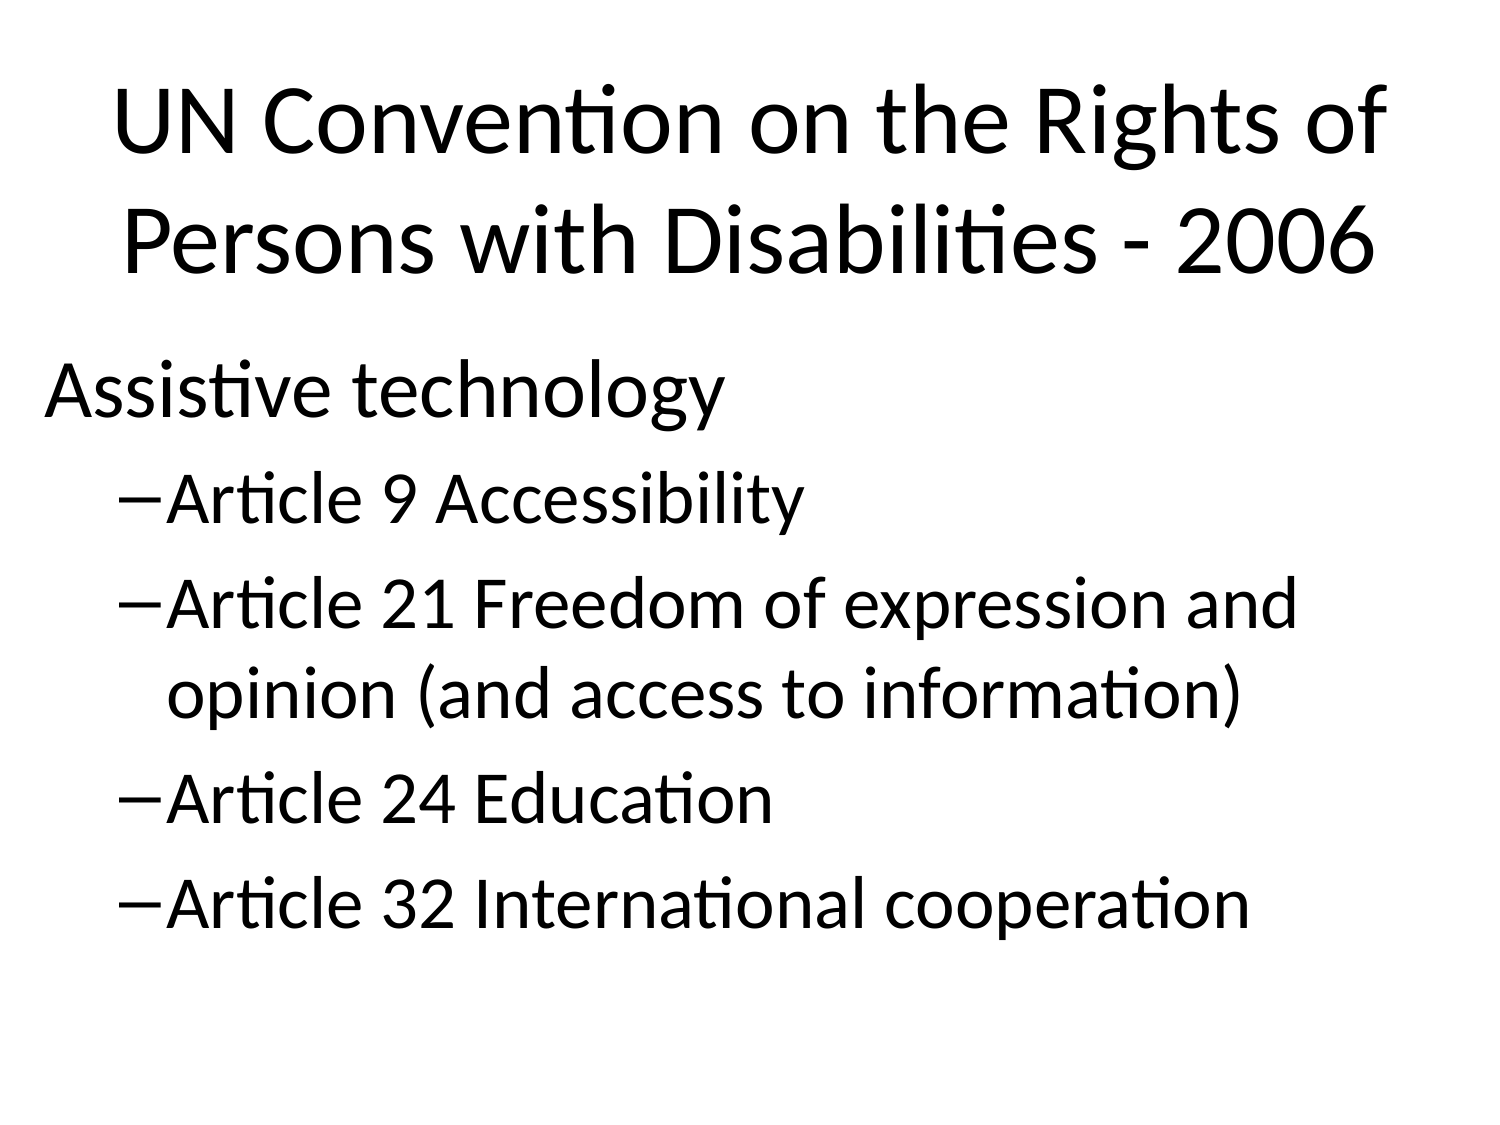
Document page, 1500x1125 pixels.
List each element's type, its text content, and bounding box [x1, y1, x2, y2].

list Assistive technology Article 9 Accessibility Article 21 Freedom of expression and opinion (and access to information) Article 24 Education Article 32 International cooperation [29, 326, 1483, 1094]
title UN Convention on the Rights of Persons with Disabilities - 2006 [17, 45, 1483, 303]
